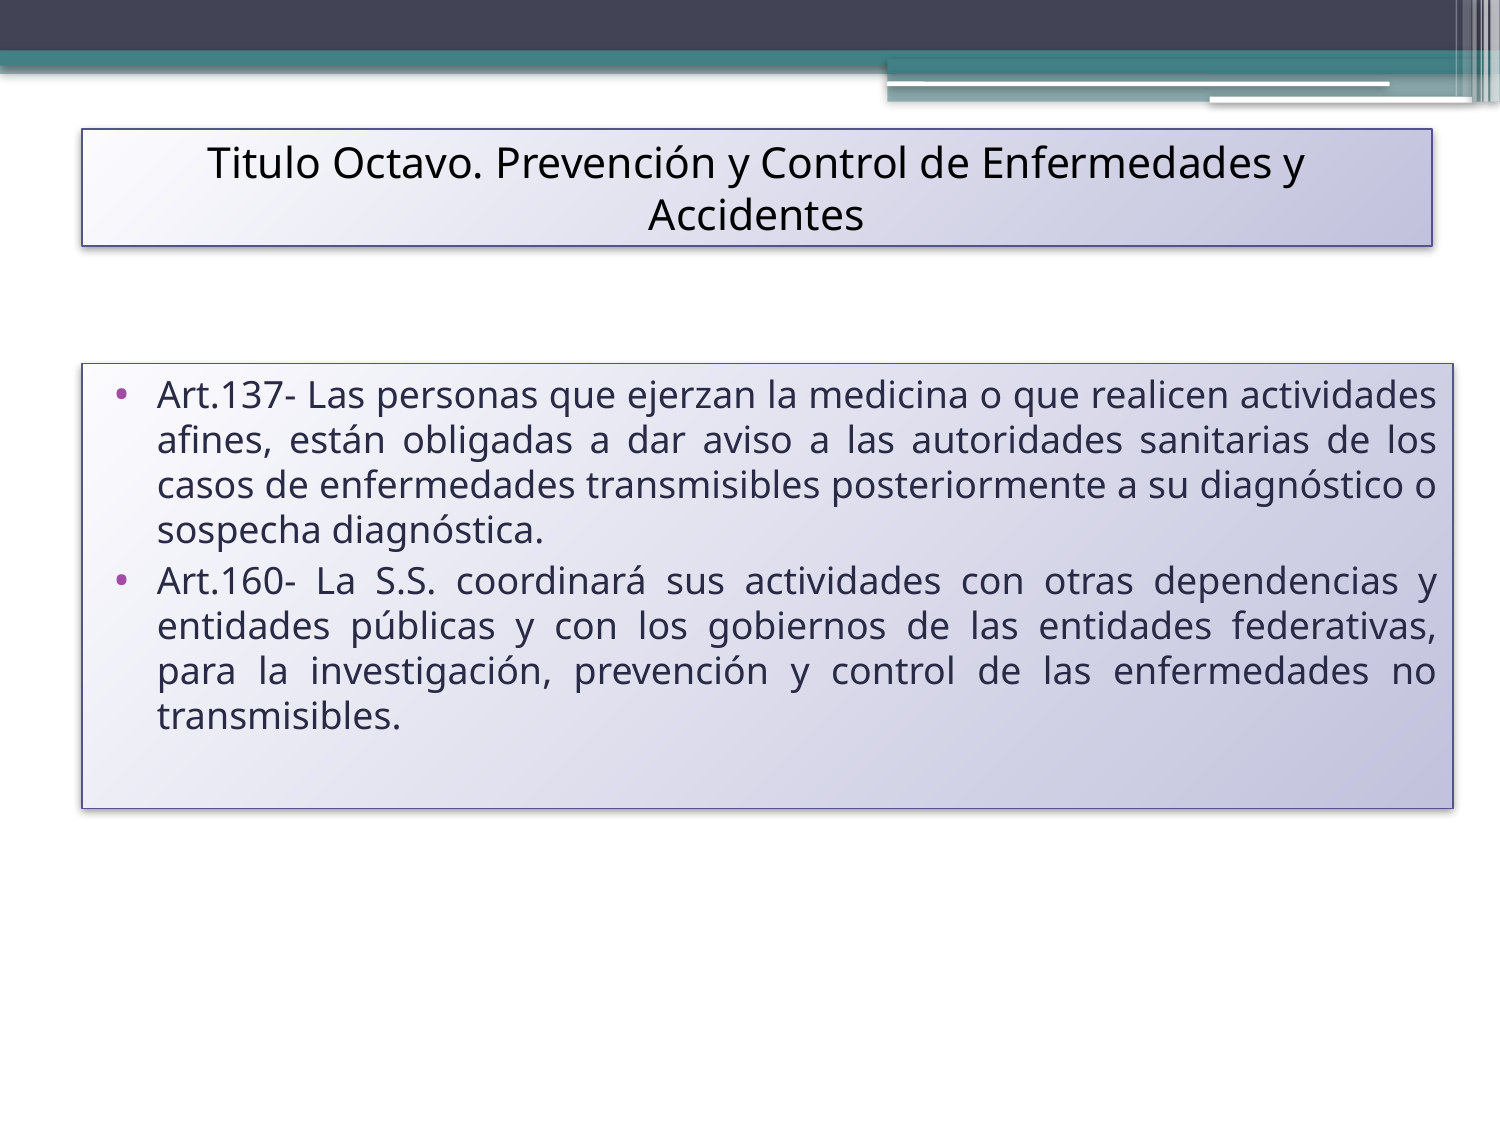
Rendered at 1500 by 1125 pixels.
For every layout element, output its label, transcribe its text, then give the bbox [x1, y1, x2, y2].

text_box Titulo Octavo. Prevención y Control de Enfermedades y Accidentes [81, 128, 1433, 247]
text_box Art.137- Las personas que ejerzan la medicina o que realicen actividades afines, están obligadas a dar aviso a las autoridades sanitarias de los casos de enfermedades transmisibles posteriormente a su diagnóstico o sospecha diagnóstica. Art.160- La S.S. coordinará sus actividades con otras dependencias y entidades públicas y con los gobiernos de las entidades federativas, para la investigación, prevención y control de las enfermedades no transmisibles. [81, 363, 1454, 809]
